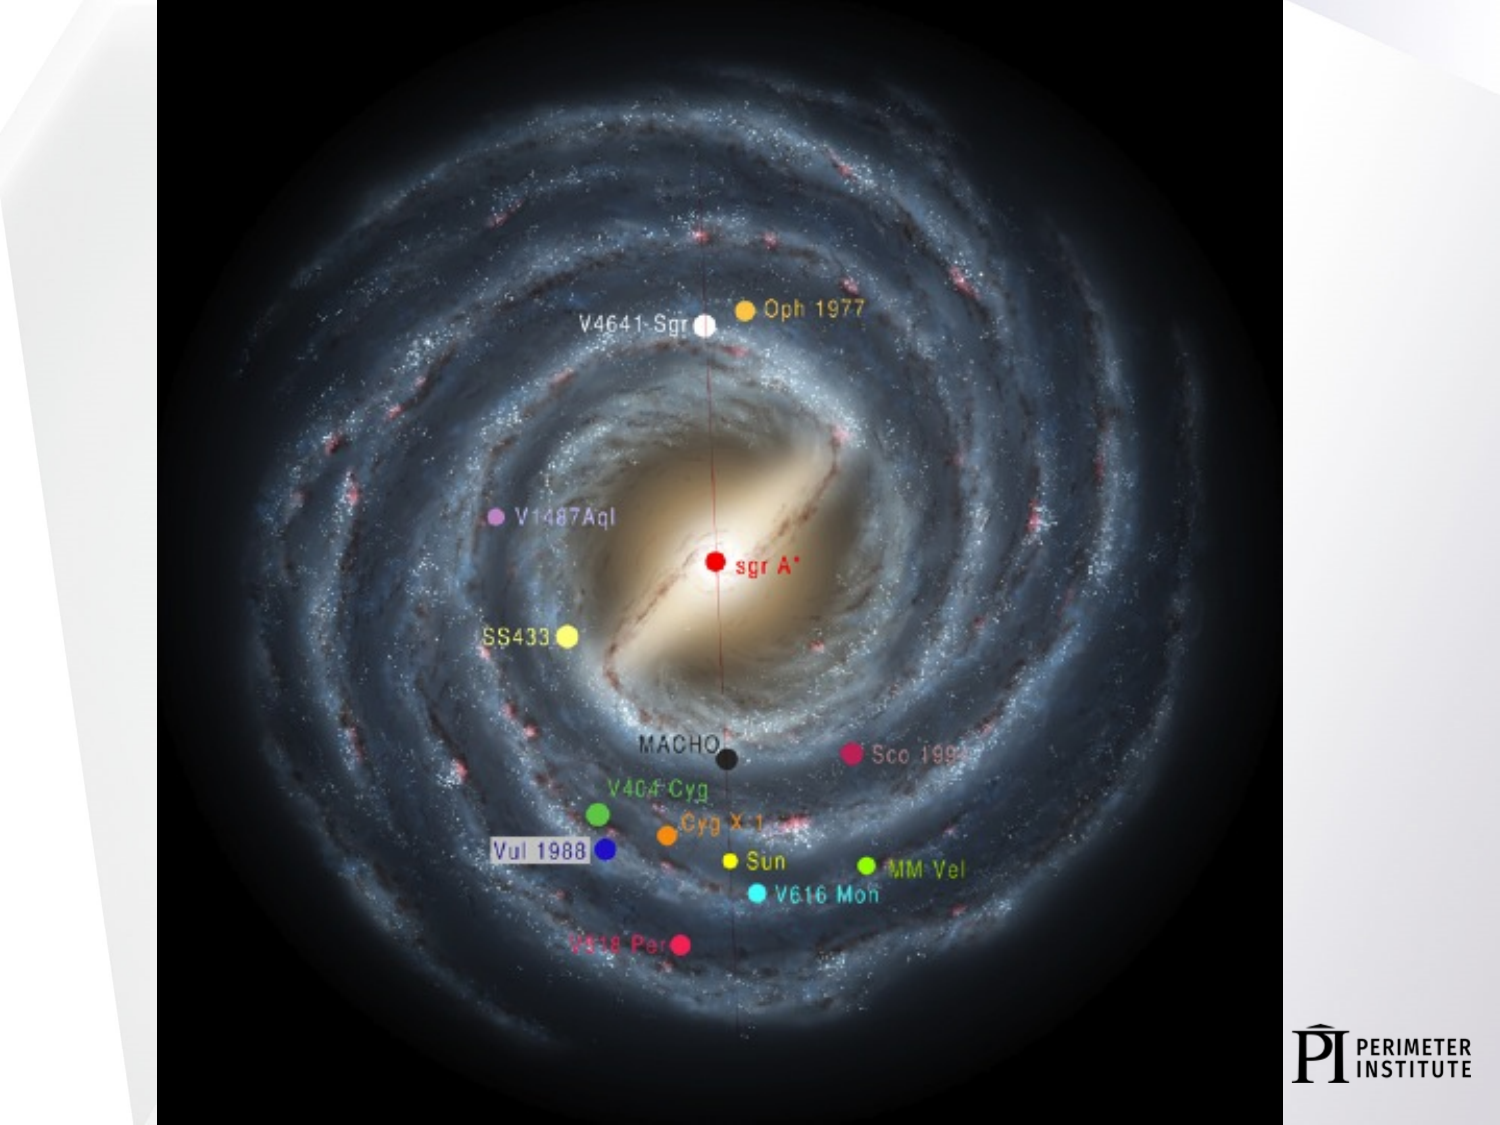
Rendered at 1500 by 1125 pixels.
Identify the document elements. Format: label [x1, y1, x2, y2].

list [157, 0, 1283, 1125]
picture [0, 0, 157, 1125]
picture [1283, 0, 1500, 1125]
